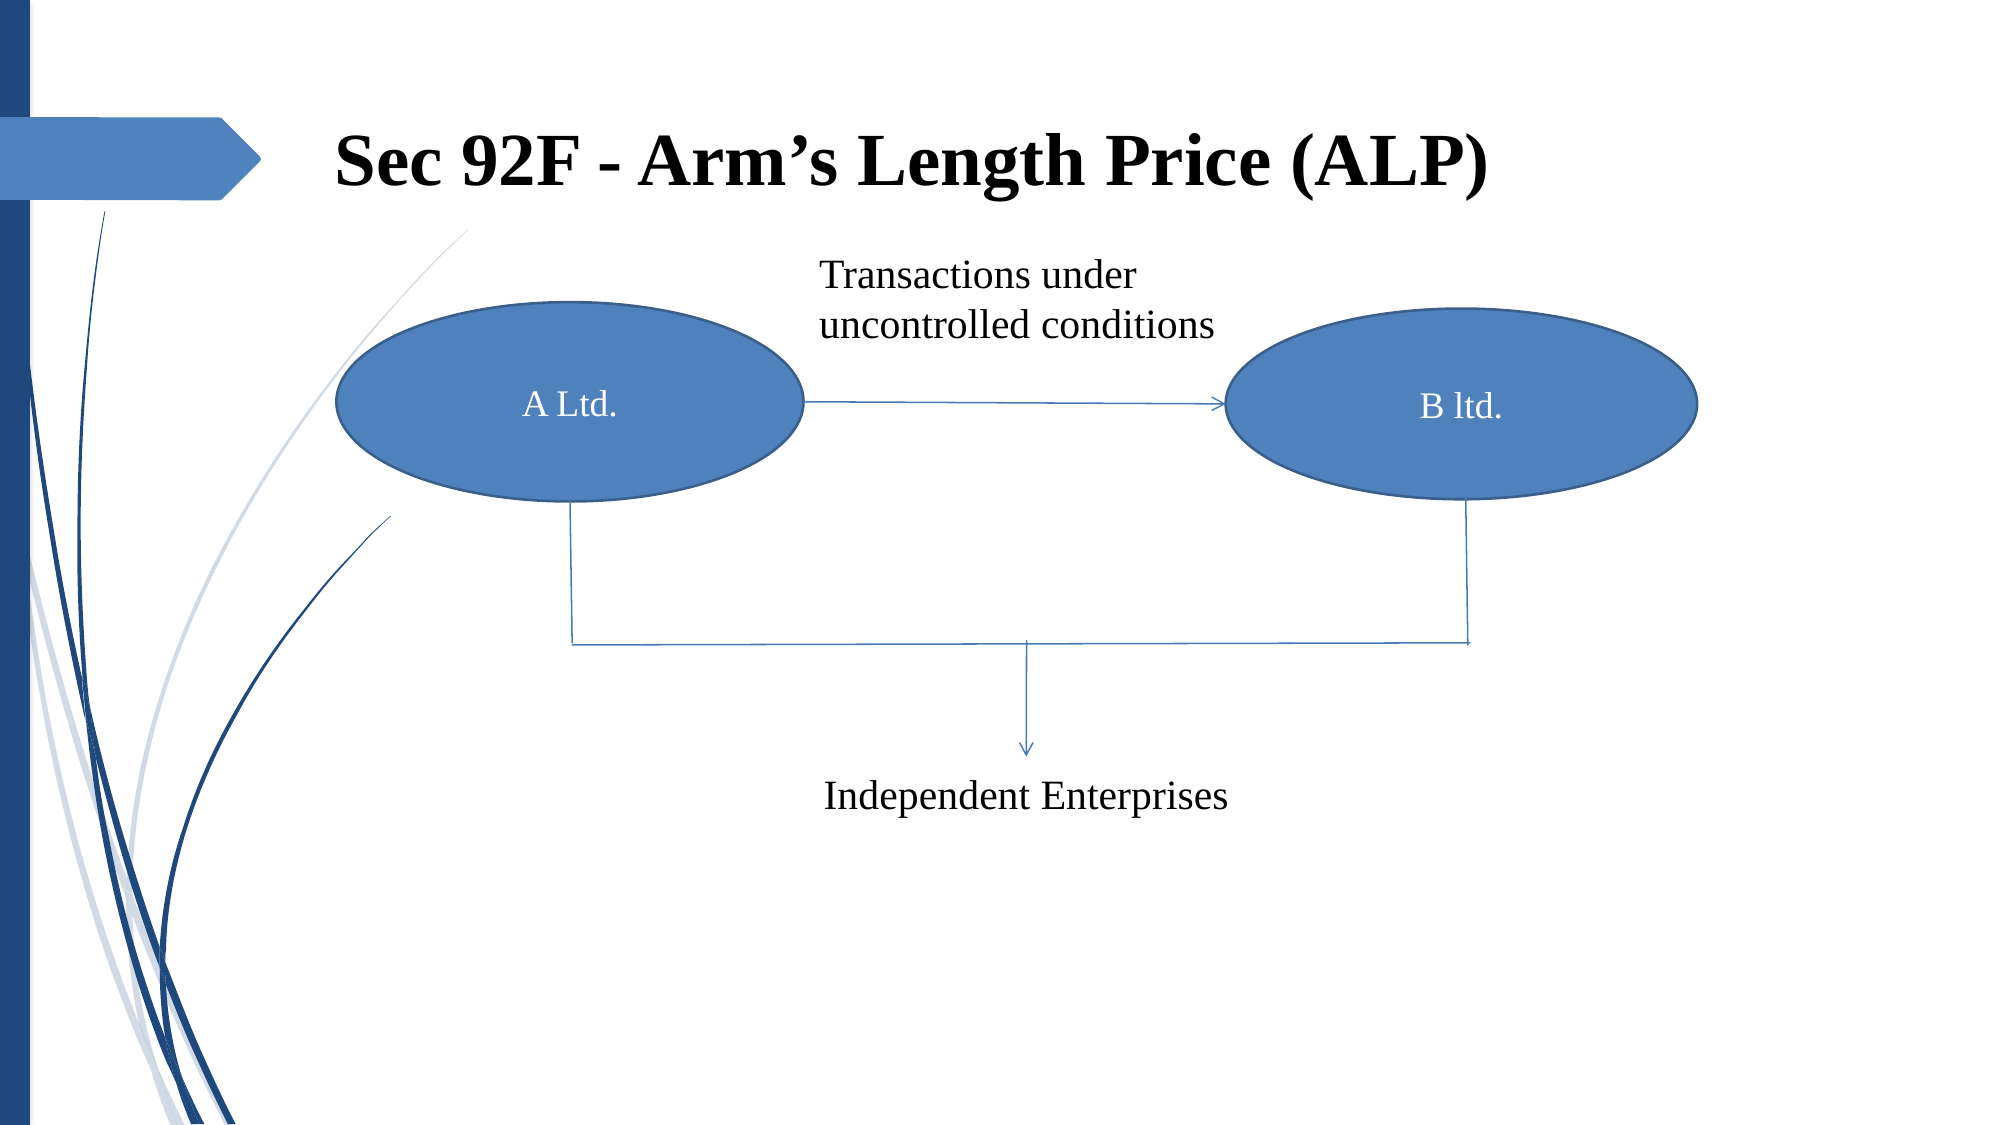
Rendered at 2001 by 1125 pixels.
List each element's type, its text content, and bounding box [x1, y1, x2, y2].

text_box Independent Enterprises [808, 760, 1245, 826]
text_box A Ltd. [335, 300, 805, 503]
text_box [500, 570, 643, 574]
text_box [803, 401, 1226, 405]
title Sec 92F - Arm’s Length Price (ALP) [319, 102, 1888, 228]
text_box B ltd. [1224, 307, 1699, 501]
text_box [571, 642, 1471, 646]
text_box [1391, 568, 1542, 572]
text_box Transactions under uncontrolled conditions [804, 239, 1231, 355]
